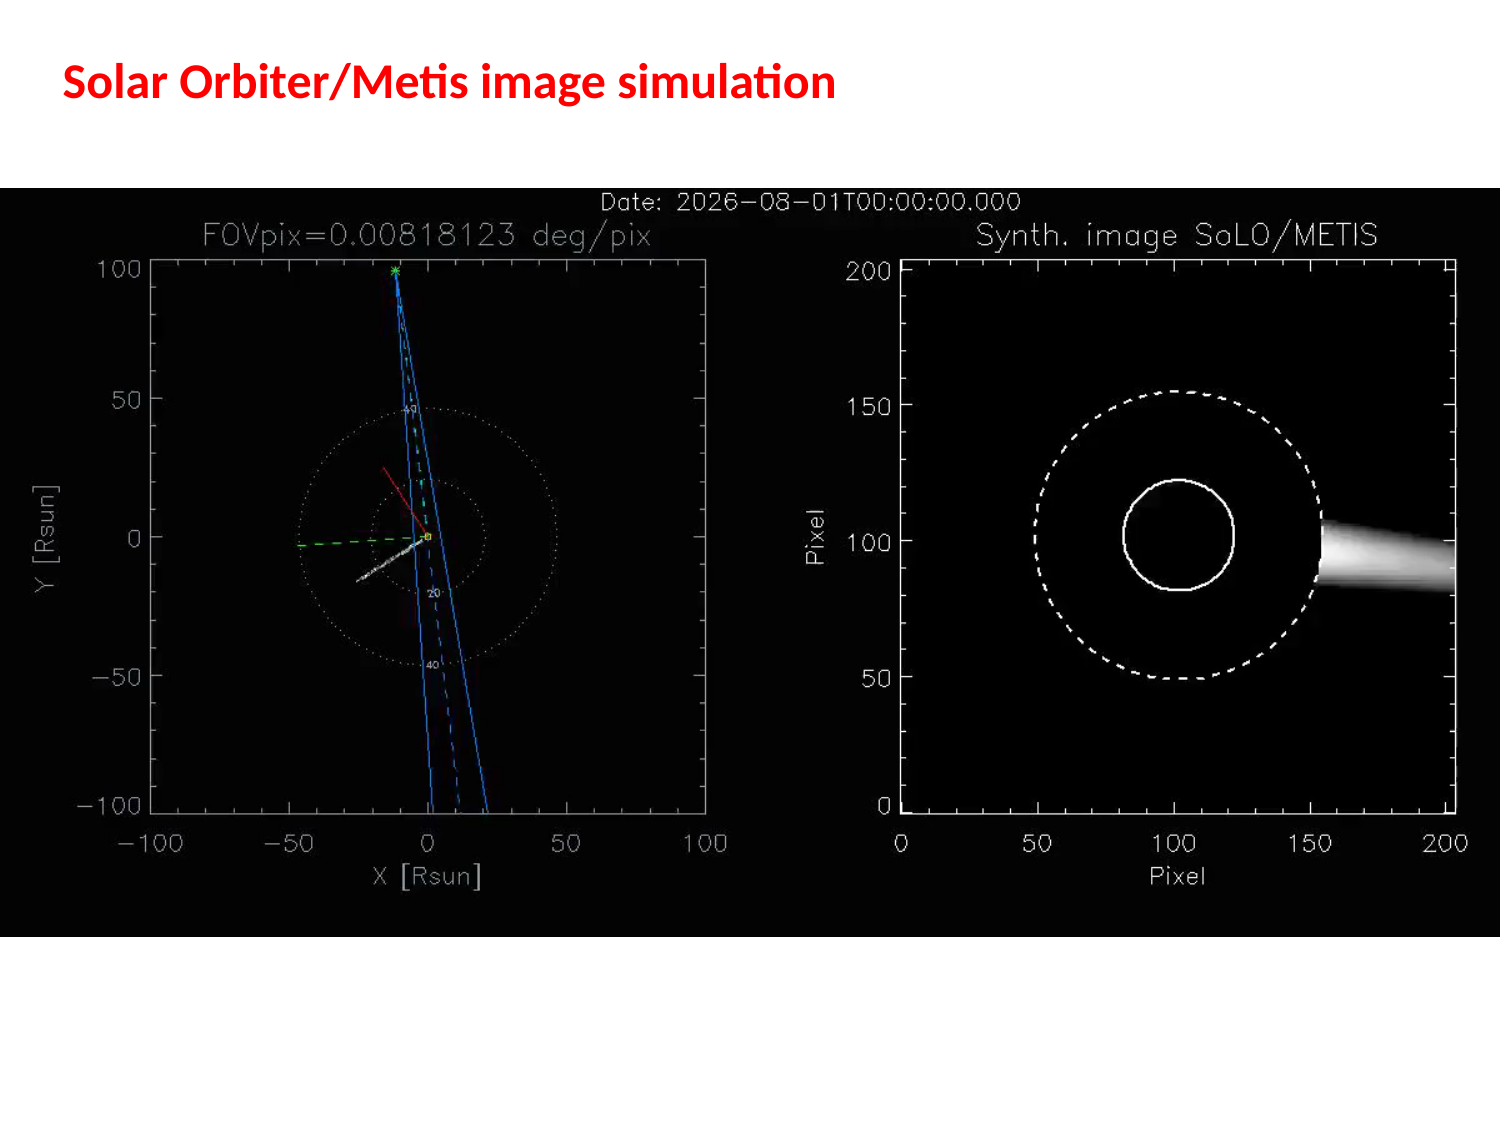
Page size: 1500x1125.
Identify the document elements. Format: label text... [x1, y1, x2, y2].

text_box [0, 187, 1500, 938]
text_box Solar Orbiter/Metis image simulation [47, 41, 1032, 117]
